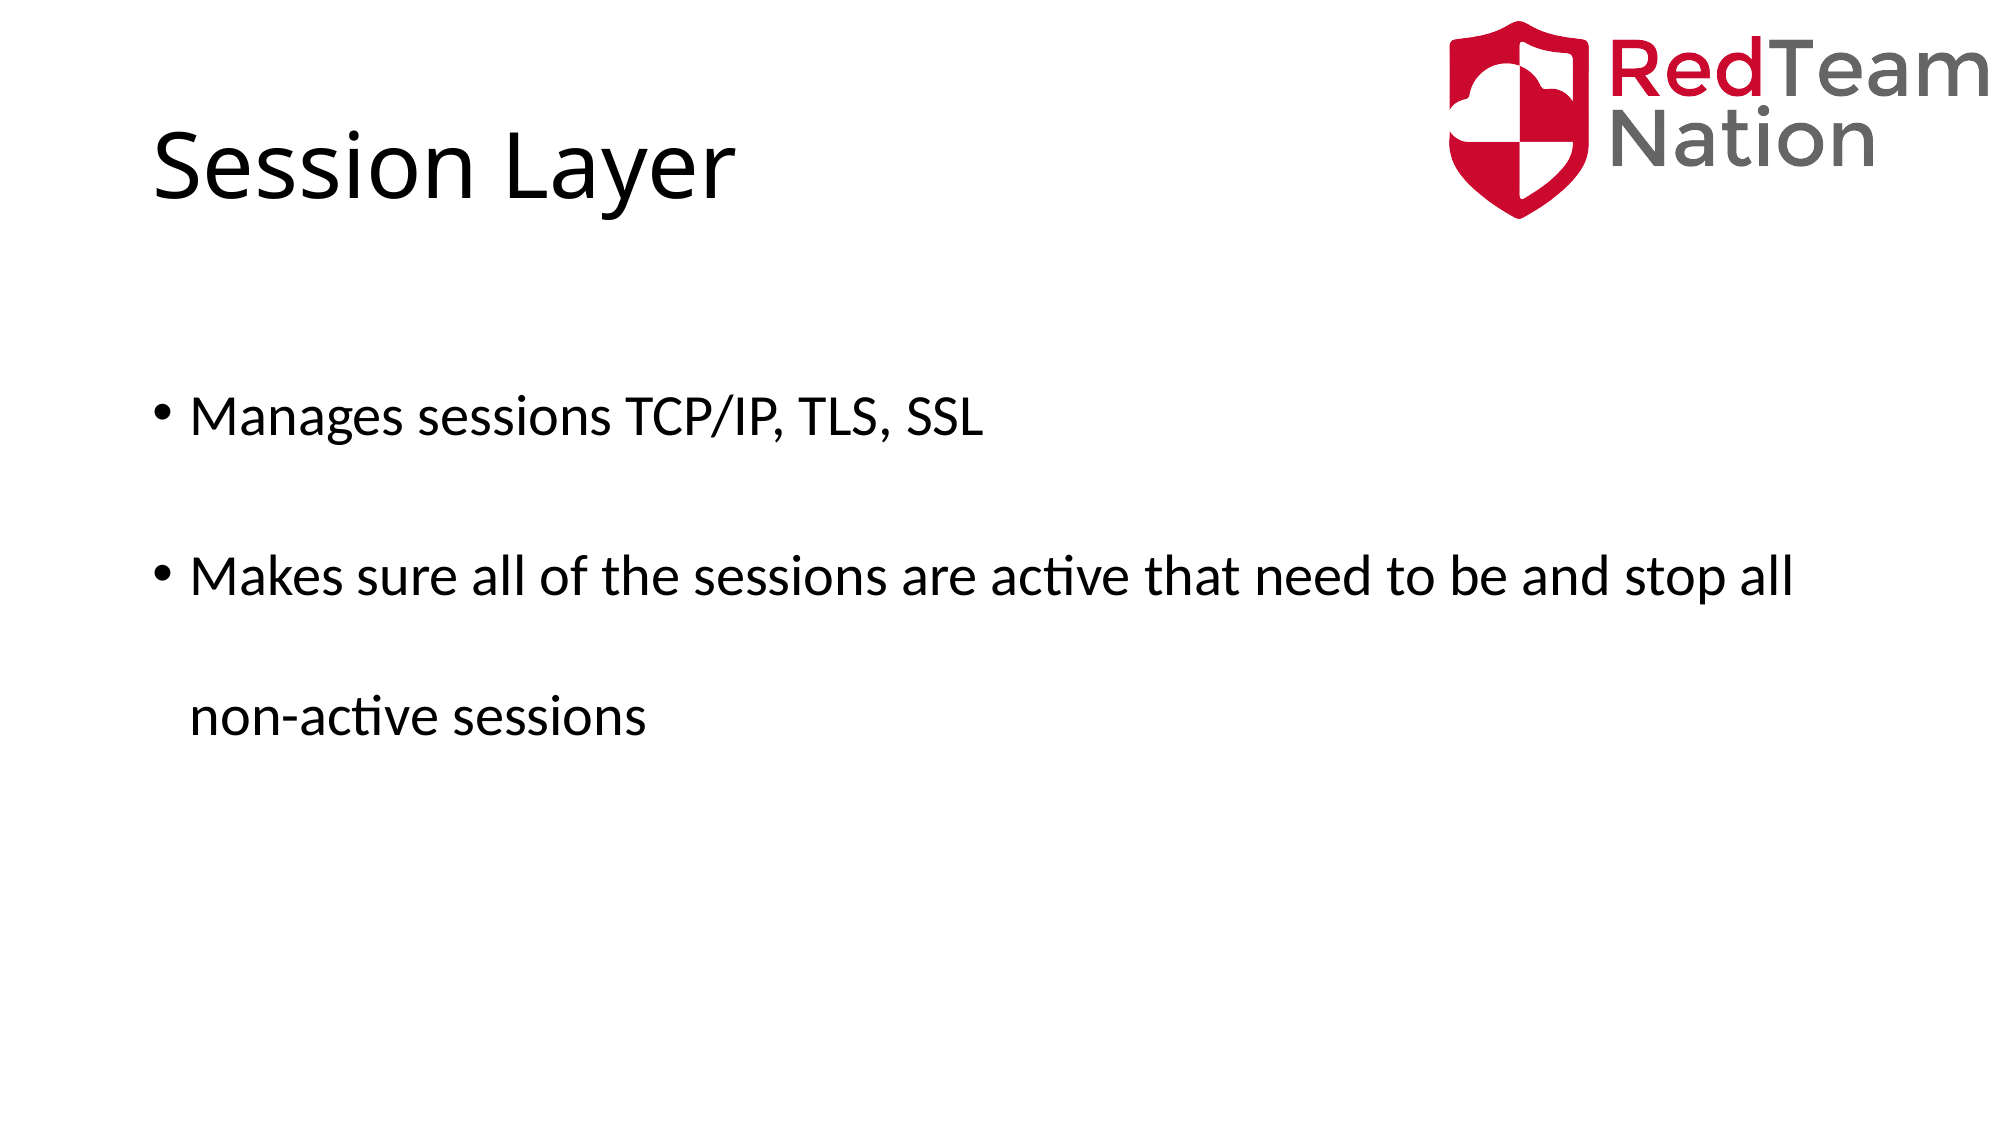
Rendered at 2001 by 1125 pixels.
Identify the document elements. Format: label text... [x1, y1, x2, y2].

picture [1449, 21, 1988, 220]
title Session Layer [137, 59, 1863, 278]
list Manages sessions TCP/IP, TLS, SSL Makes sure all of the sessions are active that need to be and stop all non-active sessions [137, 299, 1863, 1014]
